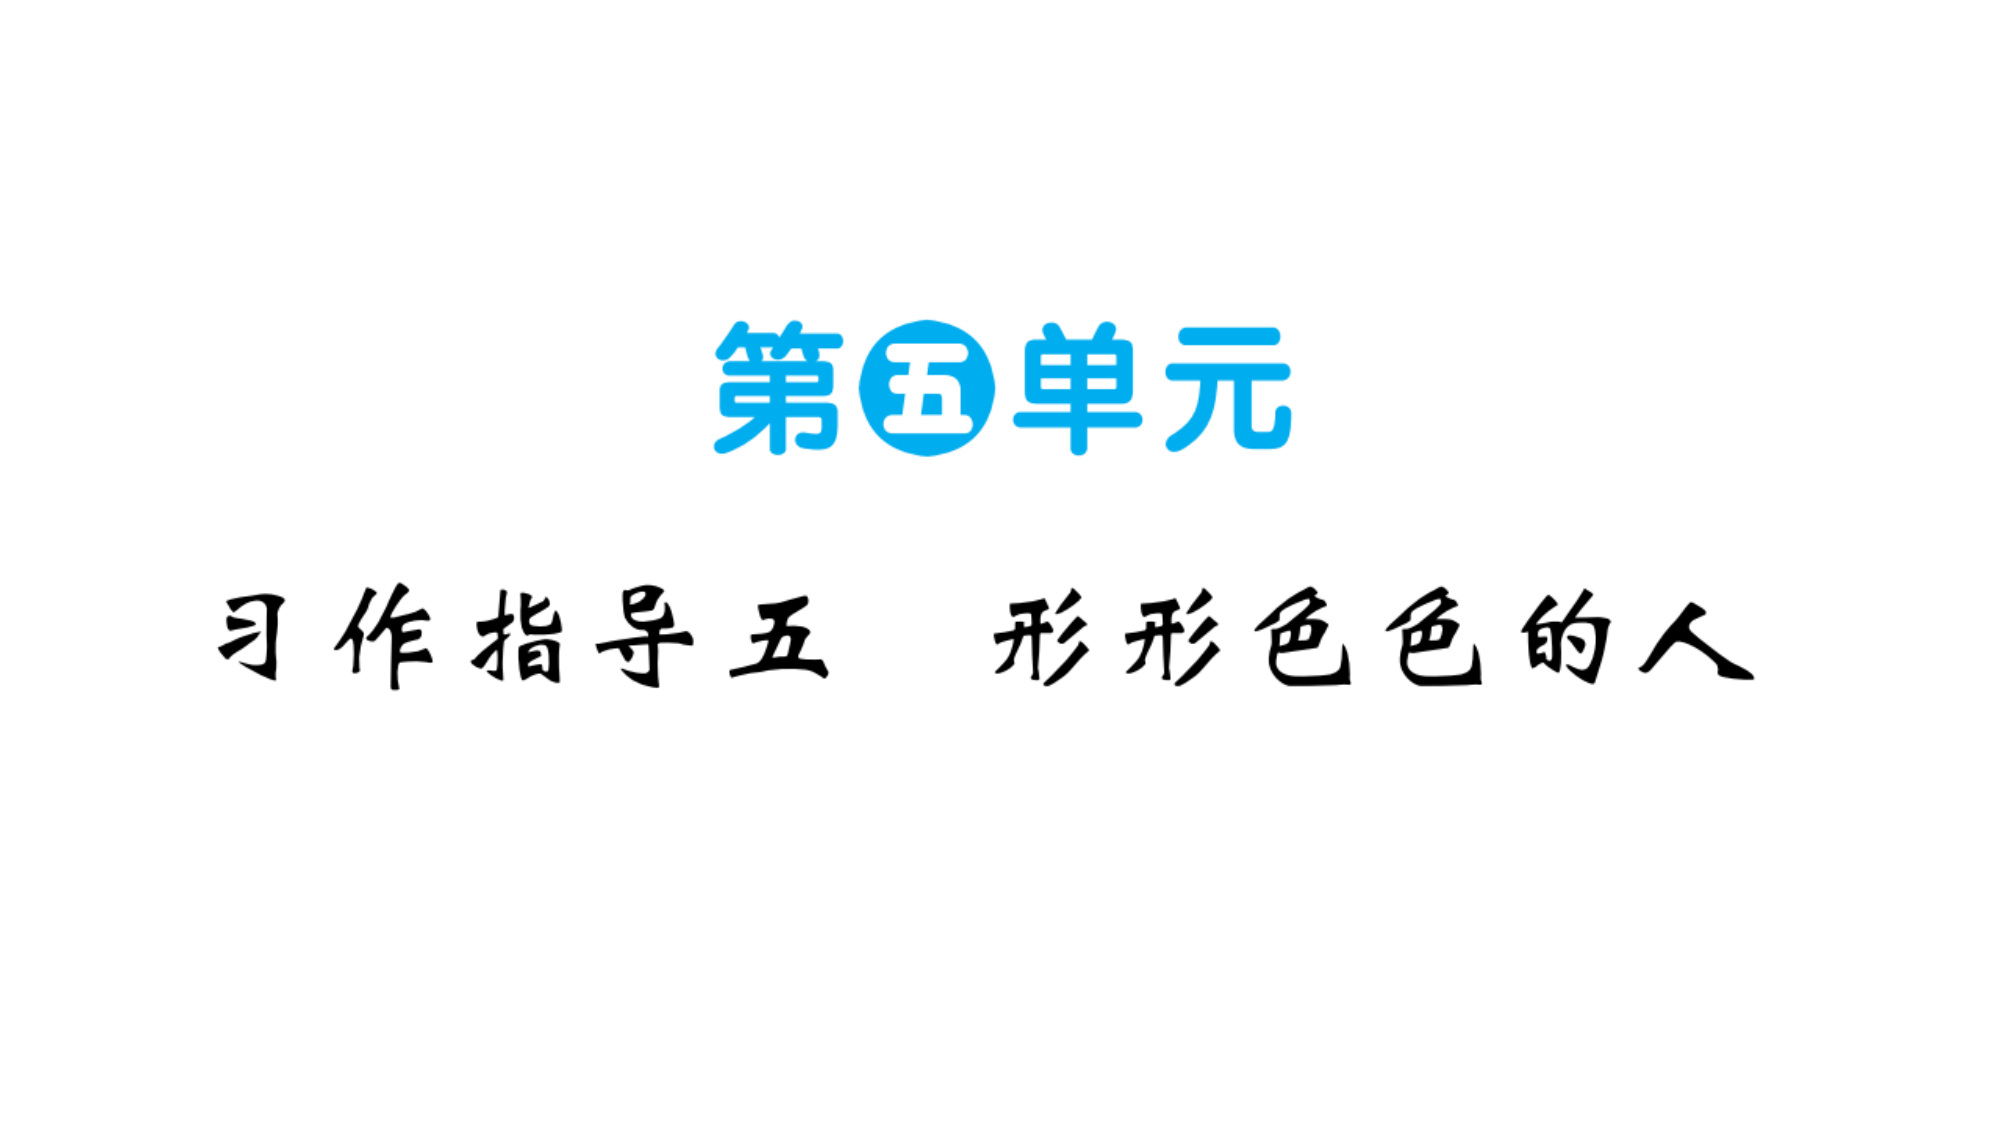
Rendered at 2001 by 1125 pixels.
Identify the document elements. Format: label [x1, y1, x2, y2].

picture [690, 303, 1310, 468]
picture [192, 559, 1807, 707]
